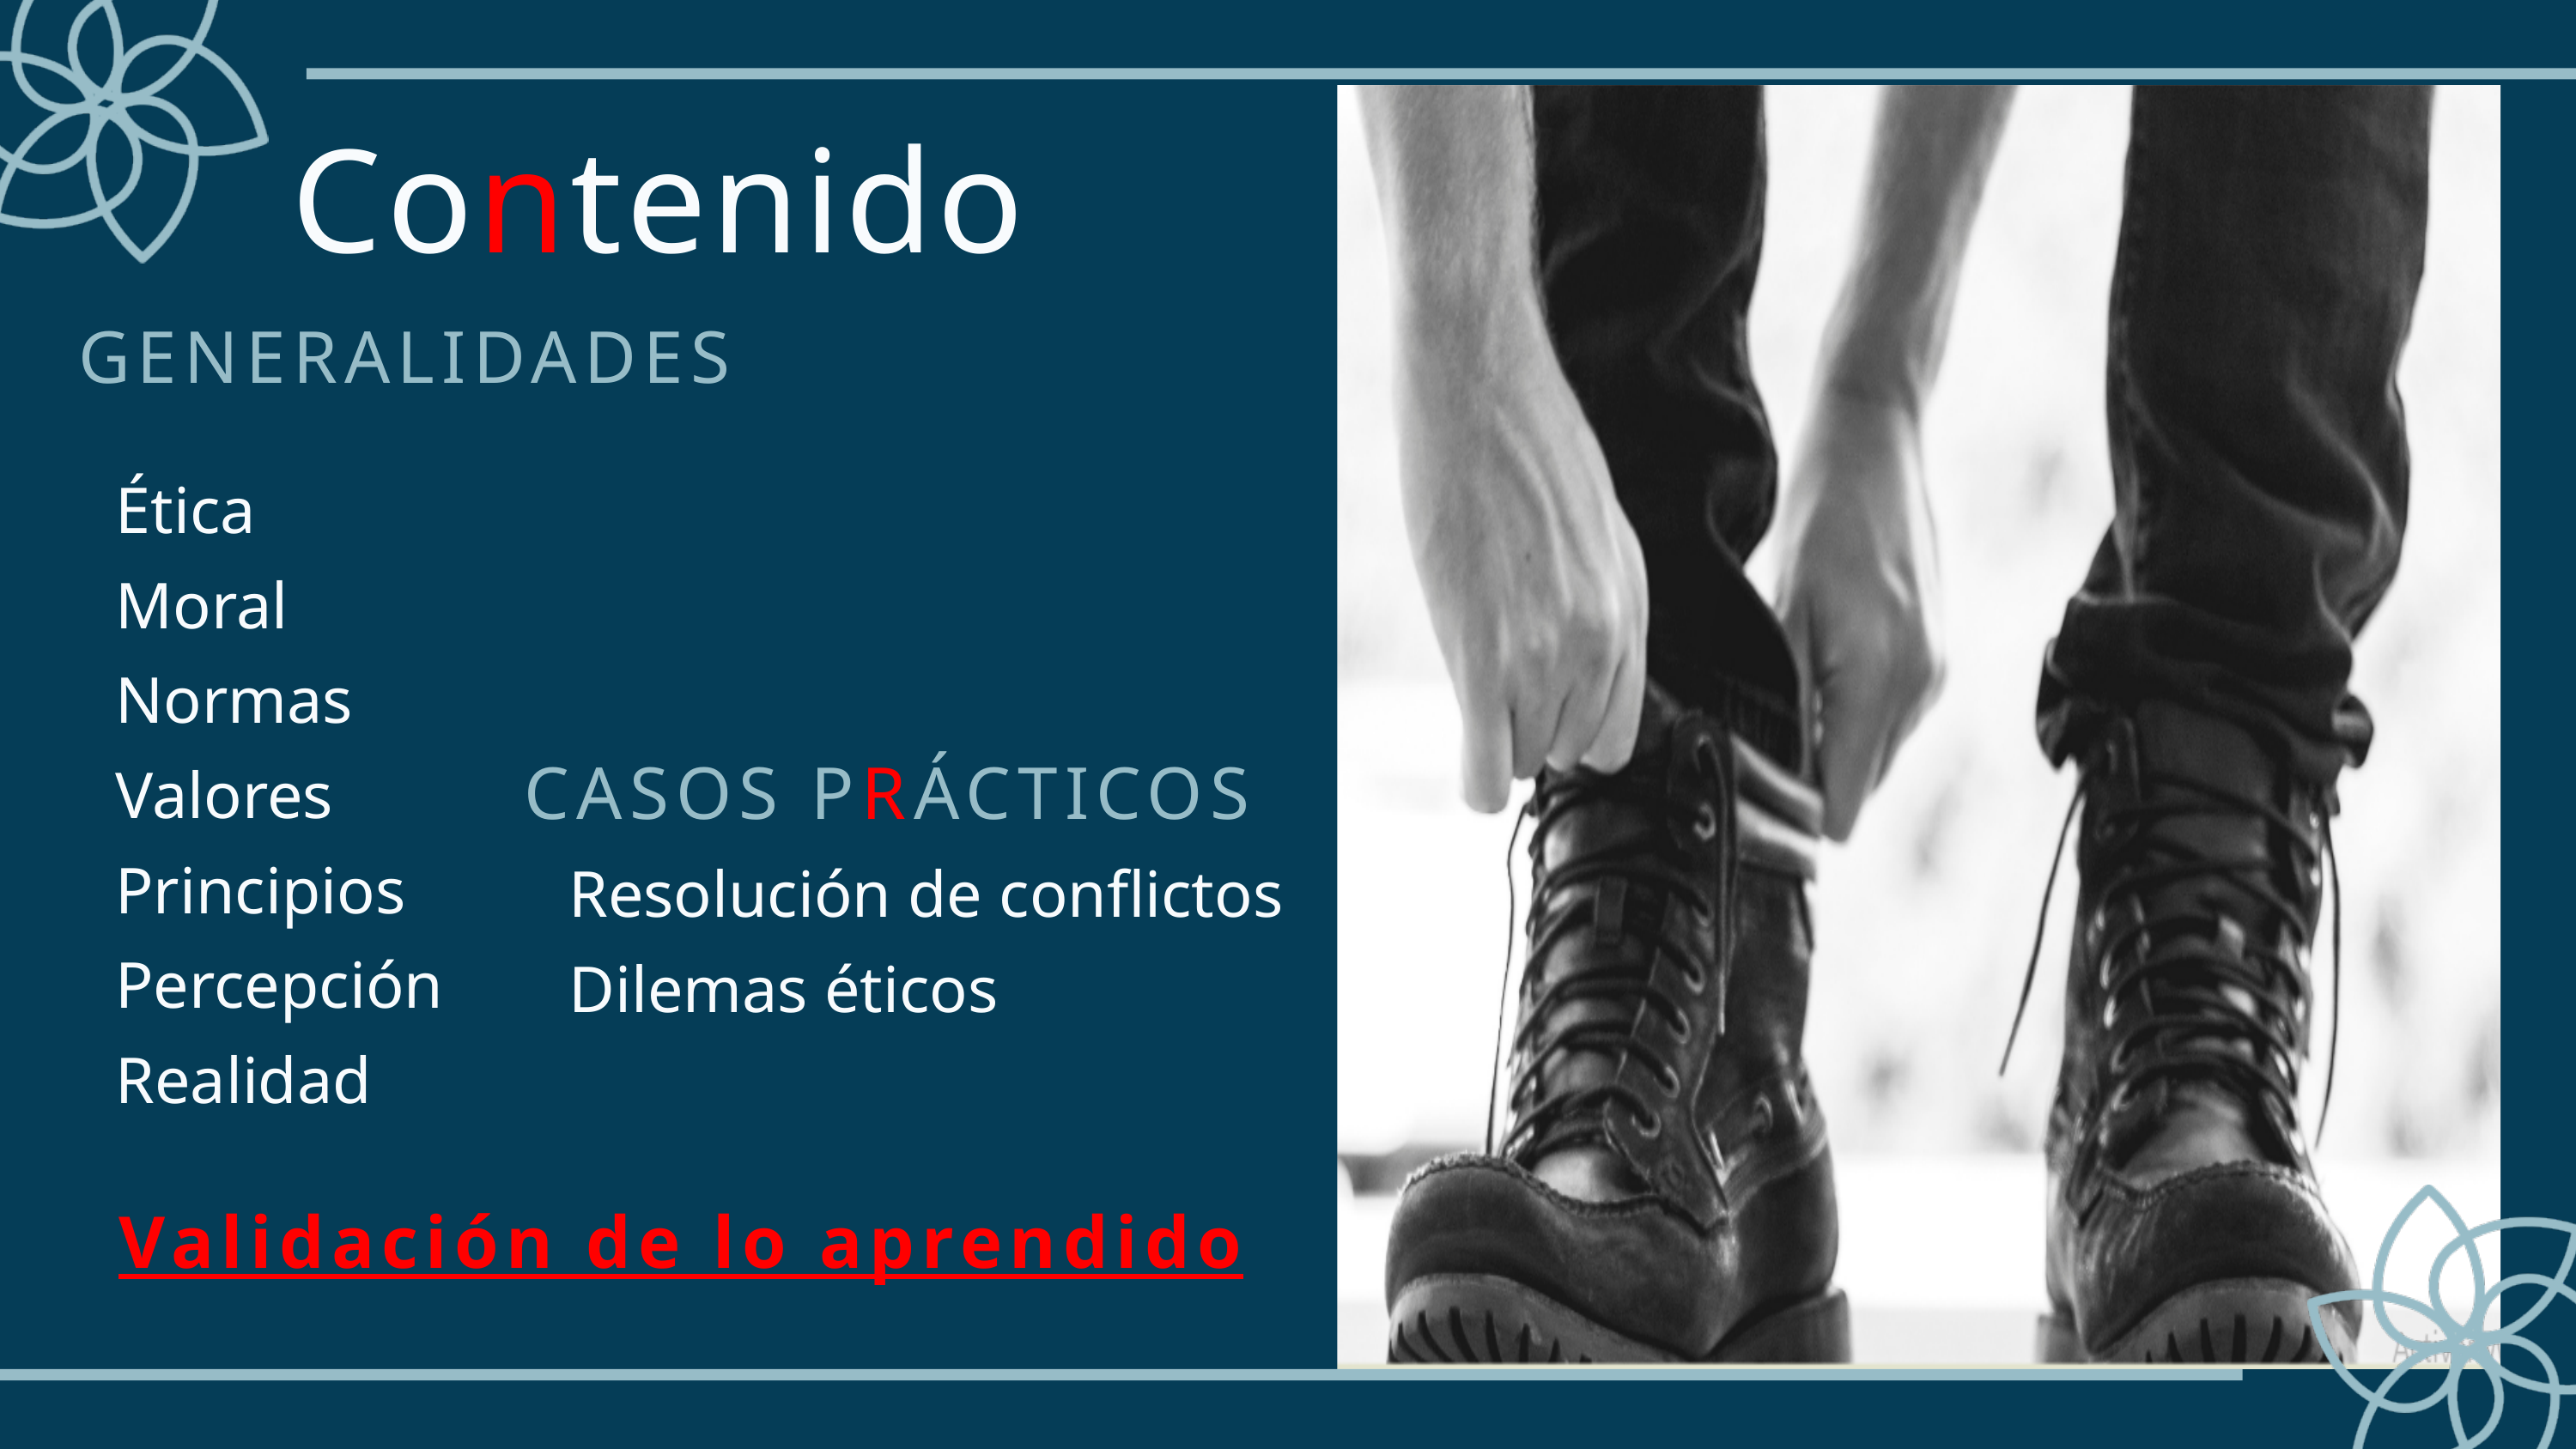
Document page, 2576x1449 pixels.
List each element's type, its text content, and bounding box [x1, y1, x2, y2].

picture [1337, 417, 2576, 1449]
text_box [77, 293, 2014, 1218]
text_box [229, 109, 2540, 417]
picture [1338, 86, 2500, 109]
text_box [0, 1368, 2243, 1381]
text_box [306, 68, 2576, 80]
picture [0, 0, 258, 263]
text_box Validación de lo aprendido [106, 1227, 1332, 1289]
